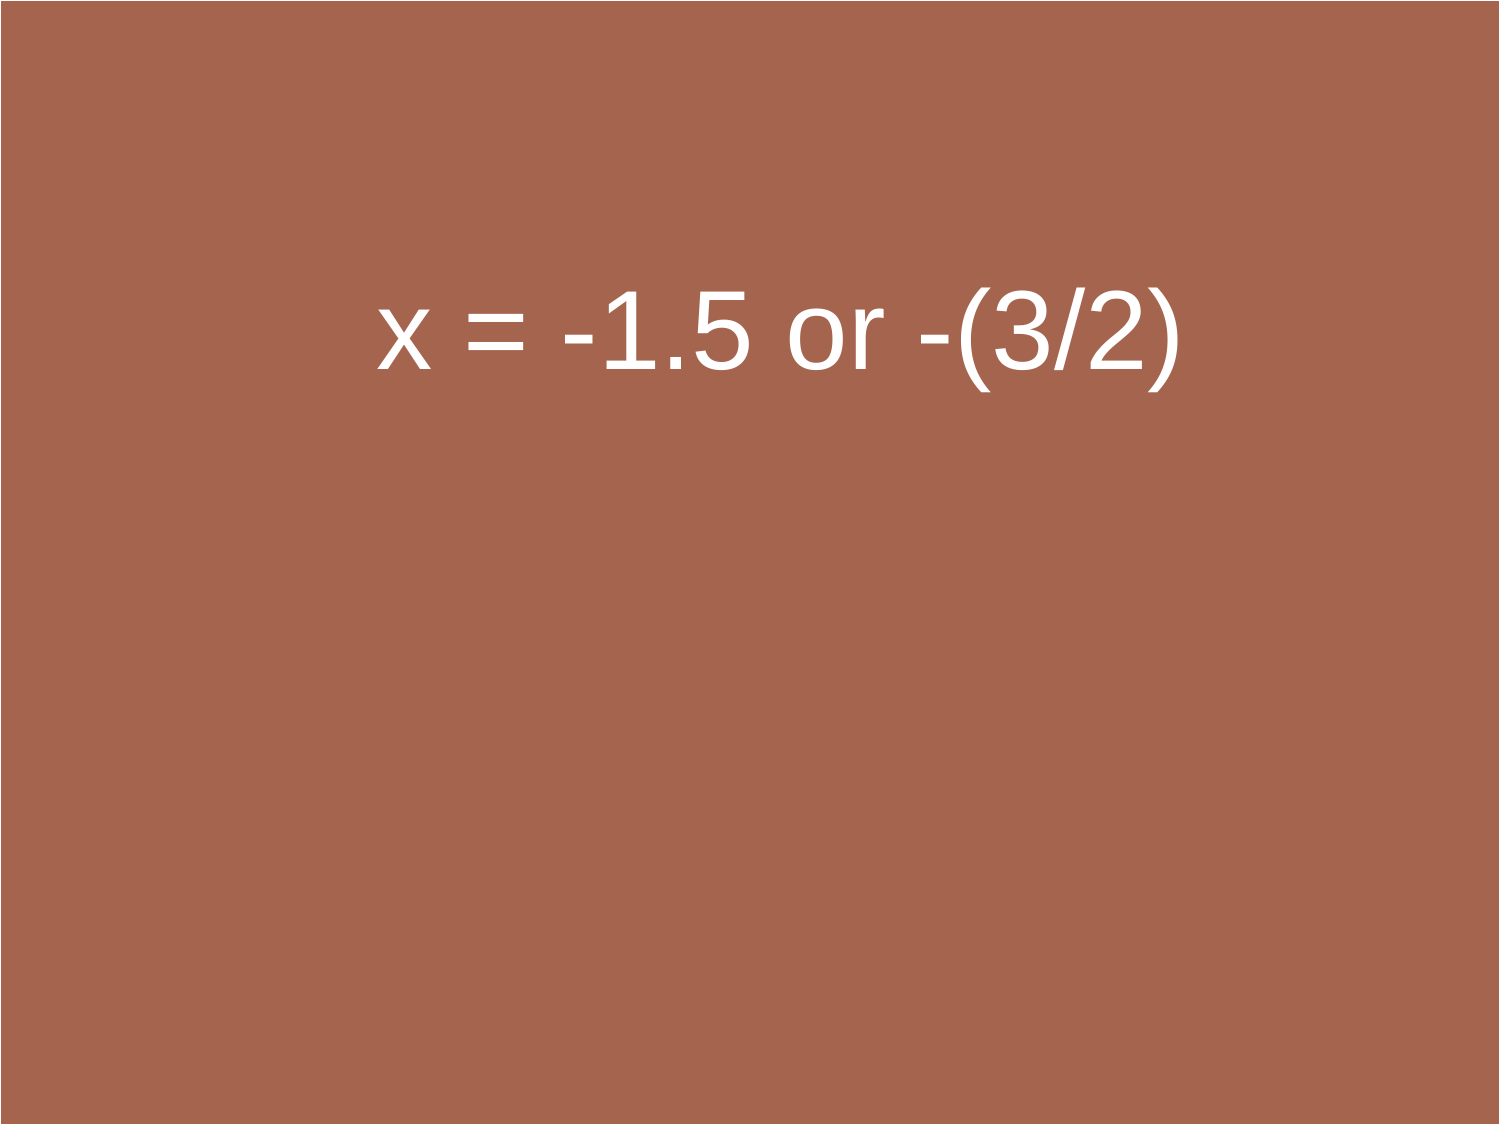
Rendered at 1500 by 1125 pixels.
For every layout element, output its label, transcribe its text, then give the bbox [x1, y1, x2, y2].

text_box x = -1.5 or -(3/2) [137, 249, 1425, 400]
text_box [0, 0, 1500, 1125]
